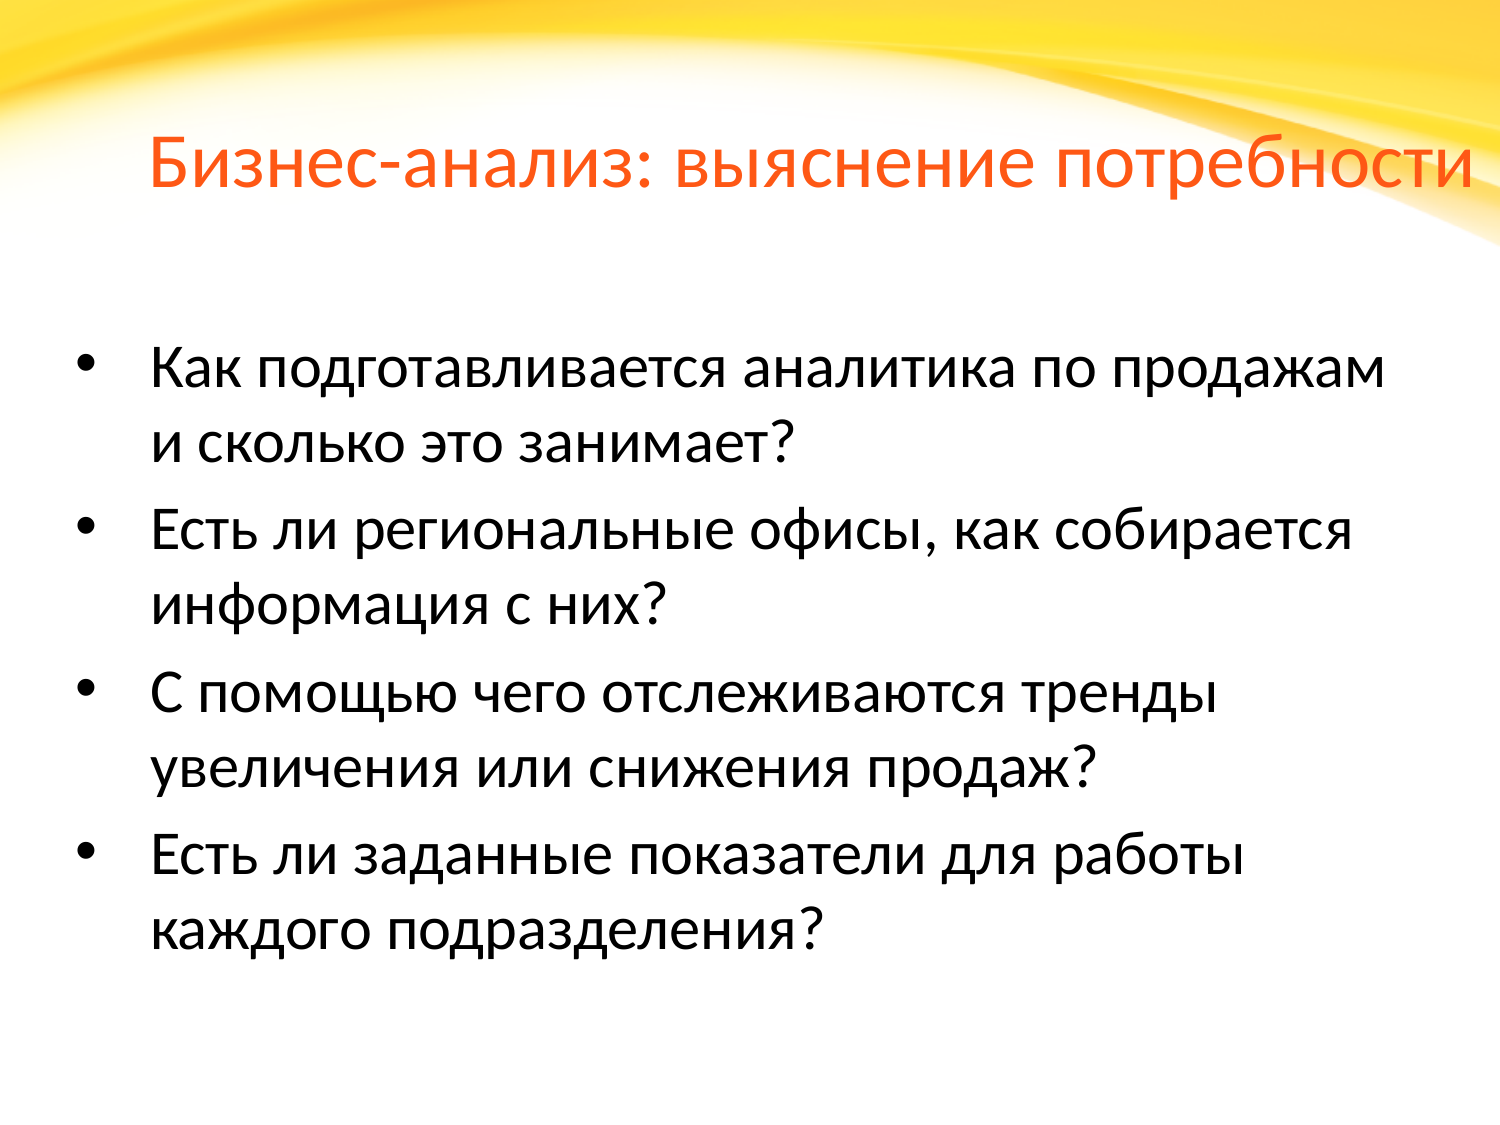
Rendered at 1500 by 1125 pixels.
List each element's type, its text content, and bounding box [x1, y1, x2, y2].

title Бизнес-анализ: выяснение потребности [137, 109, 1488, 297]
picture [0, 0, 1500, 1125]
list Как подготавливается аналитика по продажам и сколько это занимает? Есть ли региональные офисы, как собирается информация с них? С помощью чего отслеживаются тренды увеличения или снижения продаж? Есть ли заданные показатели для работы каждого подразделения? [75, 324, 1425, 1005]
